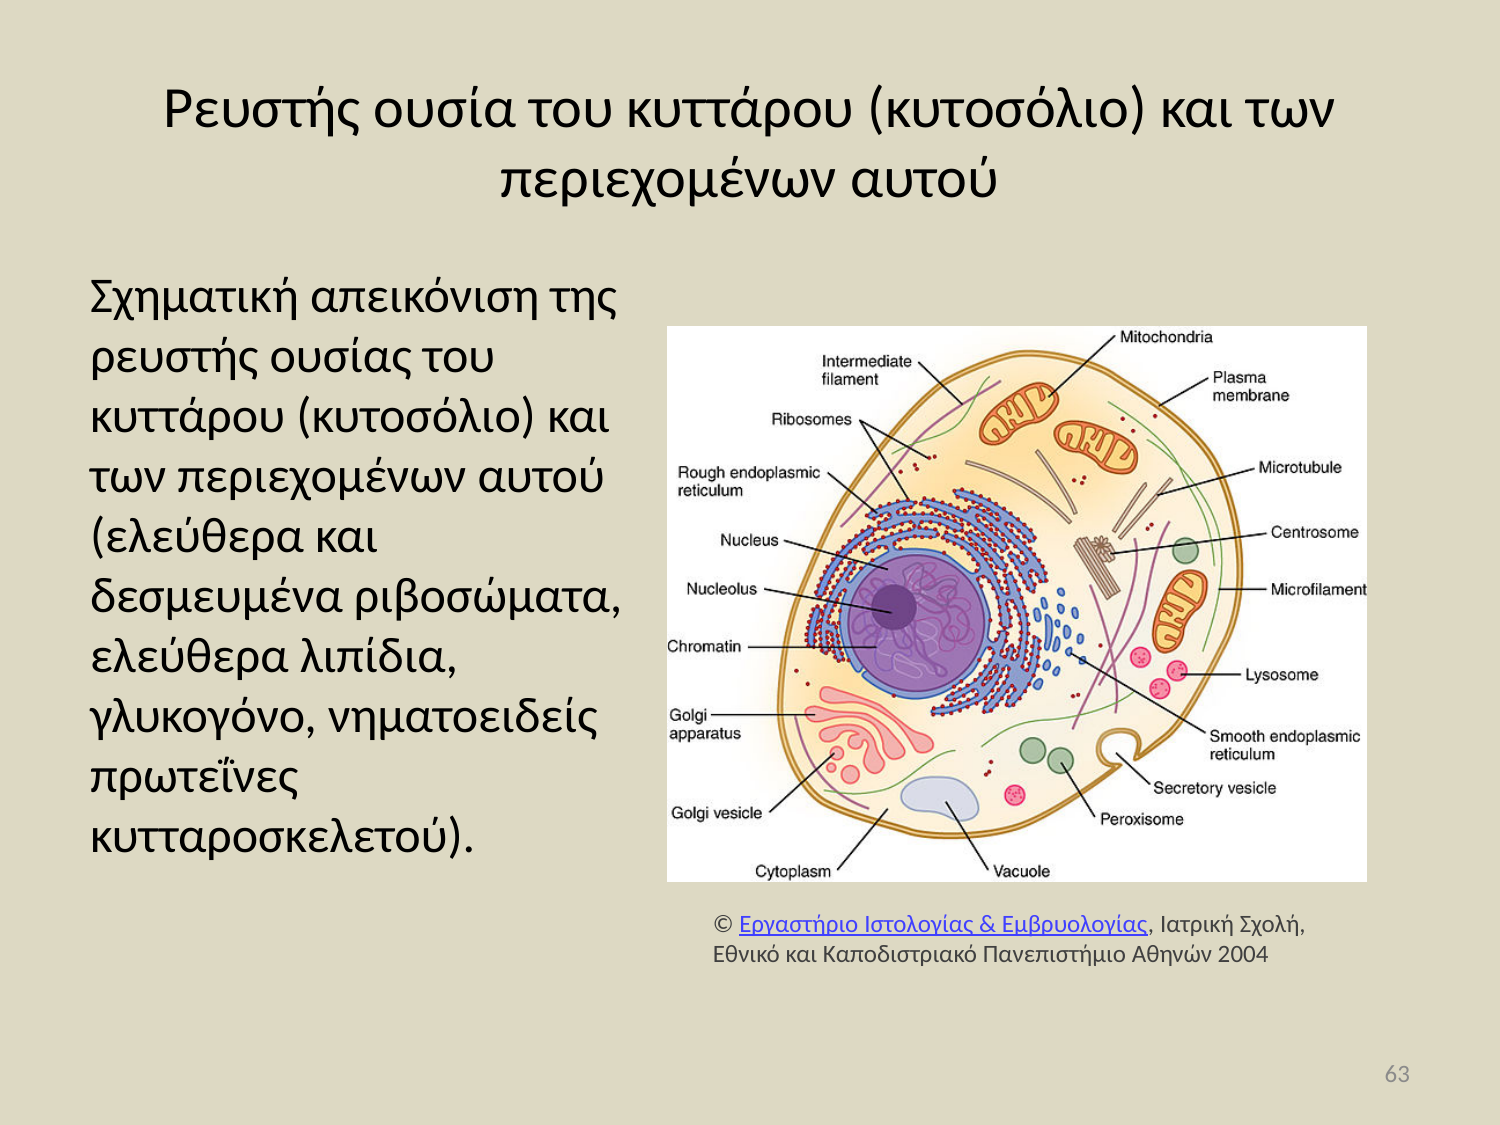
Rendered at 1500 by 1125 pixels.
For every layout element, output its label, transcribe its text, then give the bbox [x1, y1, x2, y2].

slide_number 63 [1074, 1042, 1425, 1103]
title Ρευστής ουσία του κυττάρου (κυτοσόλιο) και των περιεχομένων αυτού [75, 45, 1425, 233]
text_box © Εργαστήριο Ιστολογίας & Εμβρυολογίας, Ιατρική Σχολή, Εθνικό και Καποδιστριακό Πανεπιστήμιο Αθηνών 2004 [698, 900, 1336, 975]
picture [667, 326, 1368, 882]
list Σχηματική απεικόνιση της ρευστής ουσίας του κυττάρου (κυτοσόλιο) και των περιεχομένων αυτού (ελεύθερα και δεσμευμένα ριβοσώματα, ελεύθερα λιπίδια, γλυκογόνο, νηματοειδείς πρωτεΐνες κυτταροσκελετού). [75, 255, 644, 1083]
